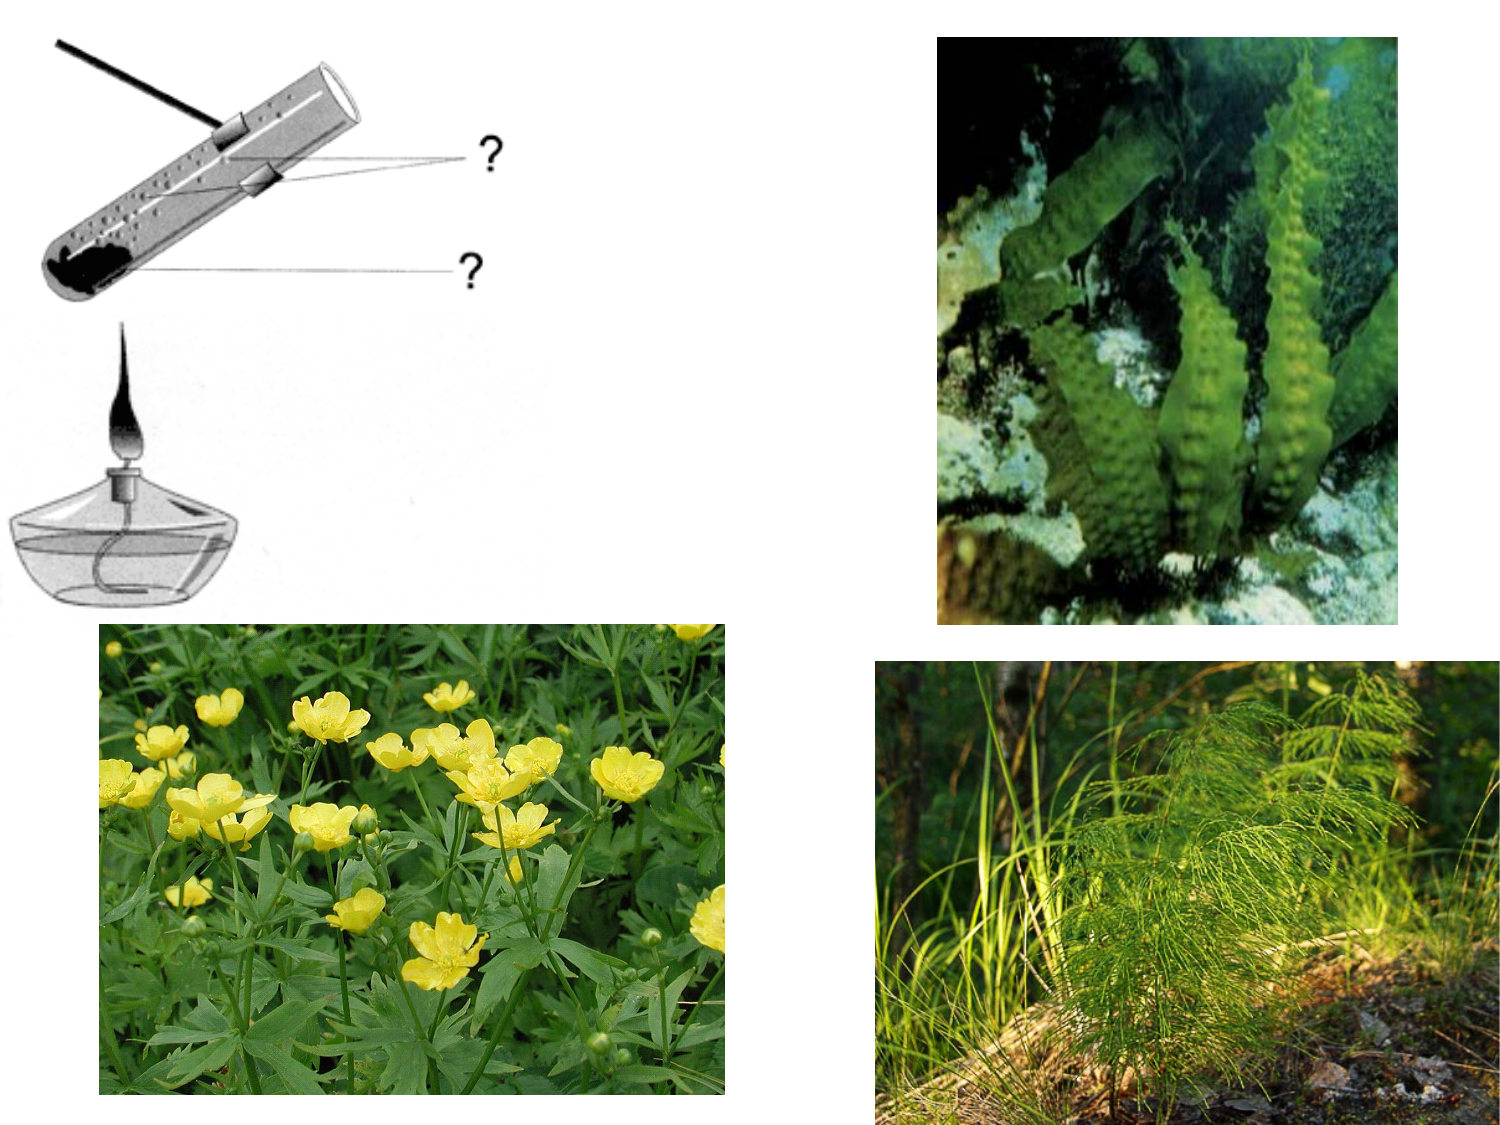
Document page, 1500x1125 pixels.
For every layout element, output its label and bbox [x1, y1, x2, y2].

picture [0, 312, 547, 638]
text_box [937, 37, 1398, 625]
text_box [874, 661, 1500, 1125]
text_box [99, 624, 725, 1095]
text_box [0, 0, 524, 312]
